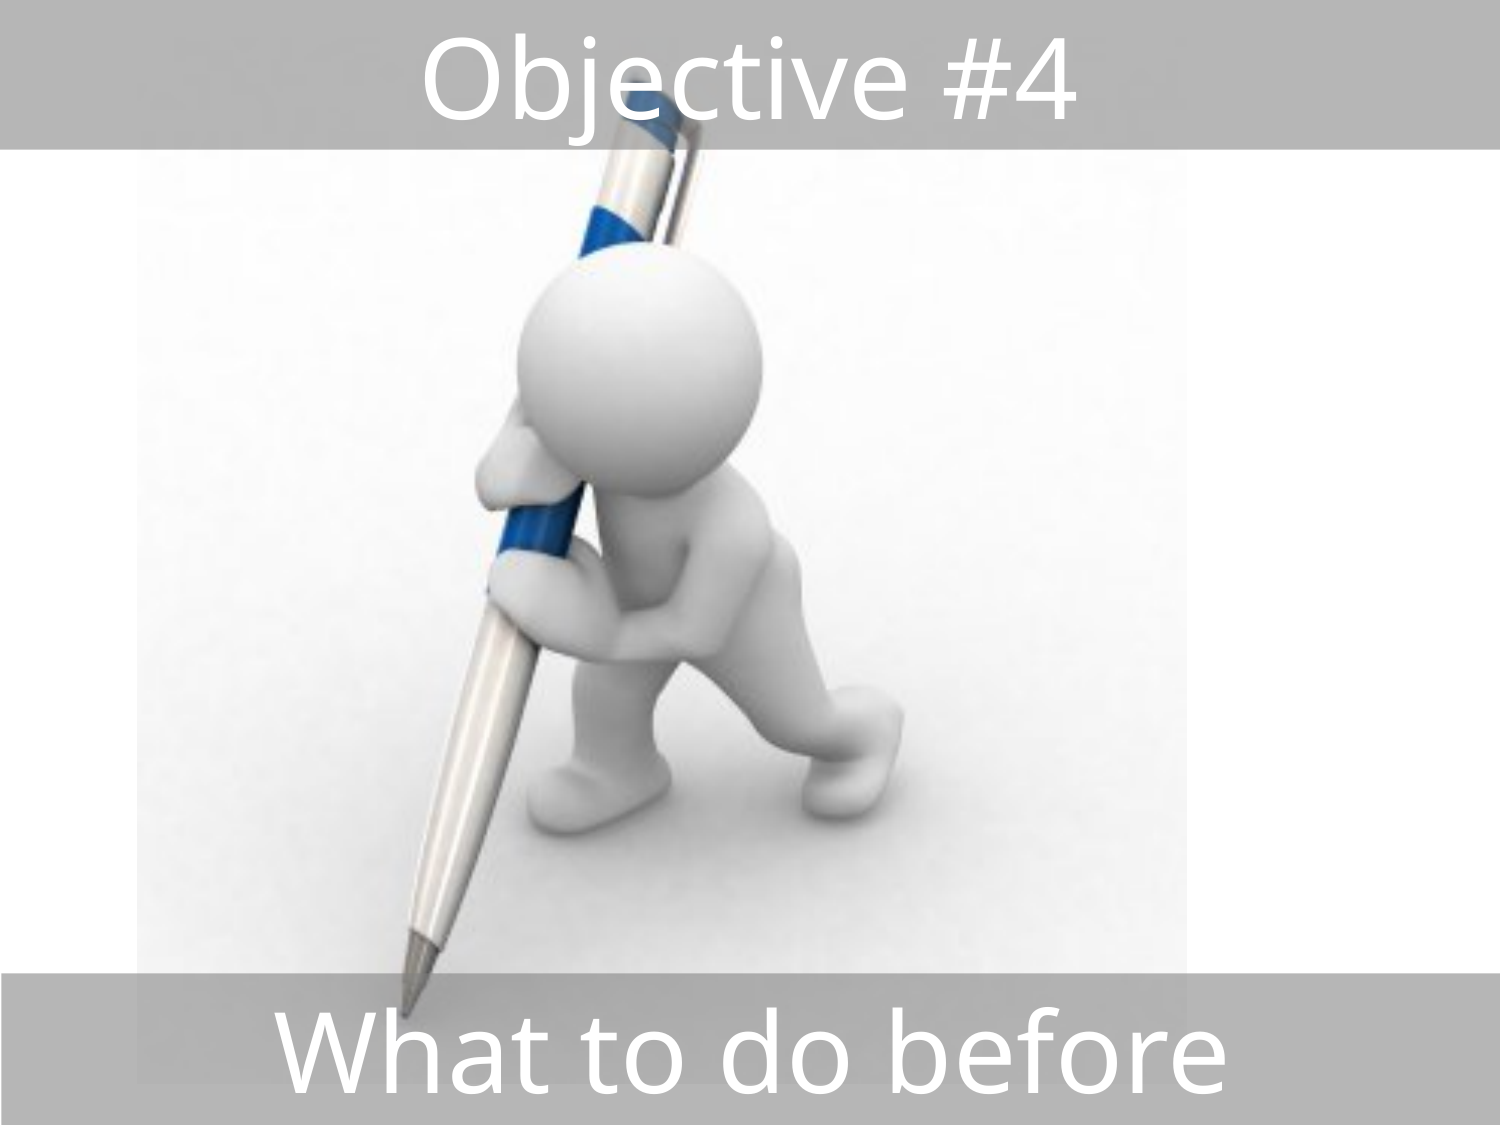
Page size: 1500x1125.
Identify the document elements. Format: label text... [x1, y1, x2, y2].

text_box What to do before Interview [1, 973, 1500, 1125]
text_box Objective #4 [0, 0, 1500, 150]
picture [137, 37, 1188, 1085]
